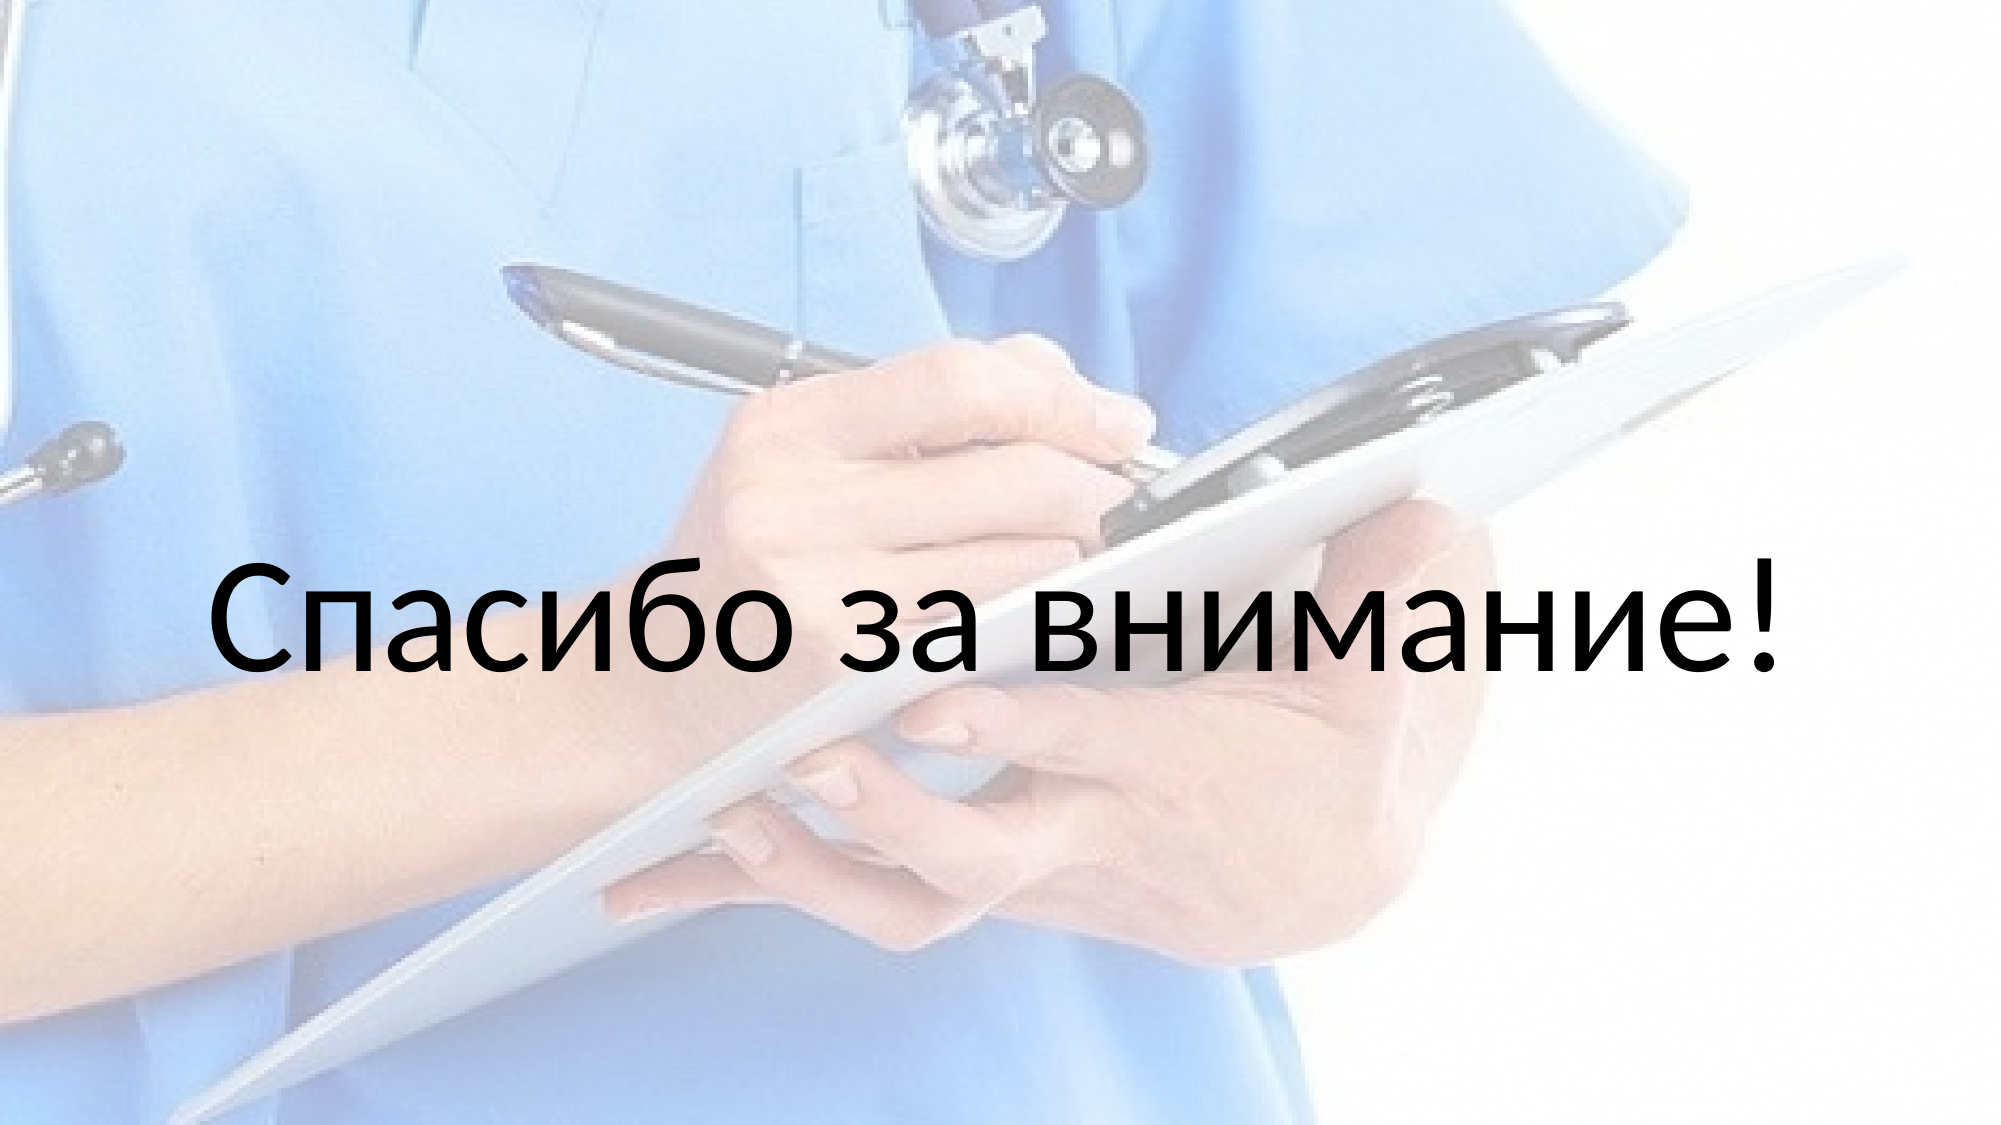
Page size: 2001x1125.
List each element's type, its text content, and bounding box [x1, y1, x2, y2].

list Спасибо за внимание! [137, 299, 1863, 1014]
